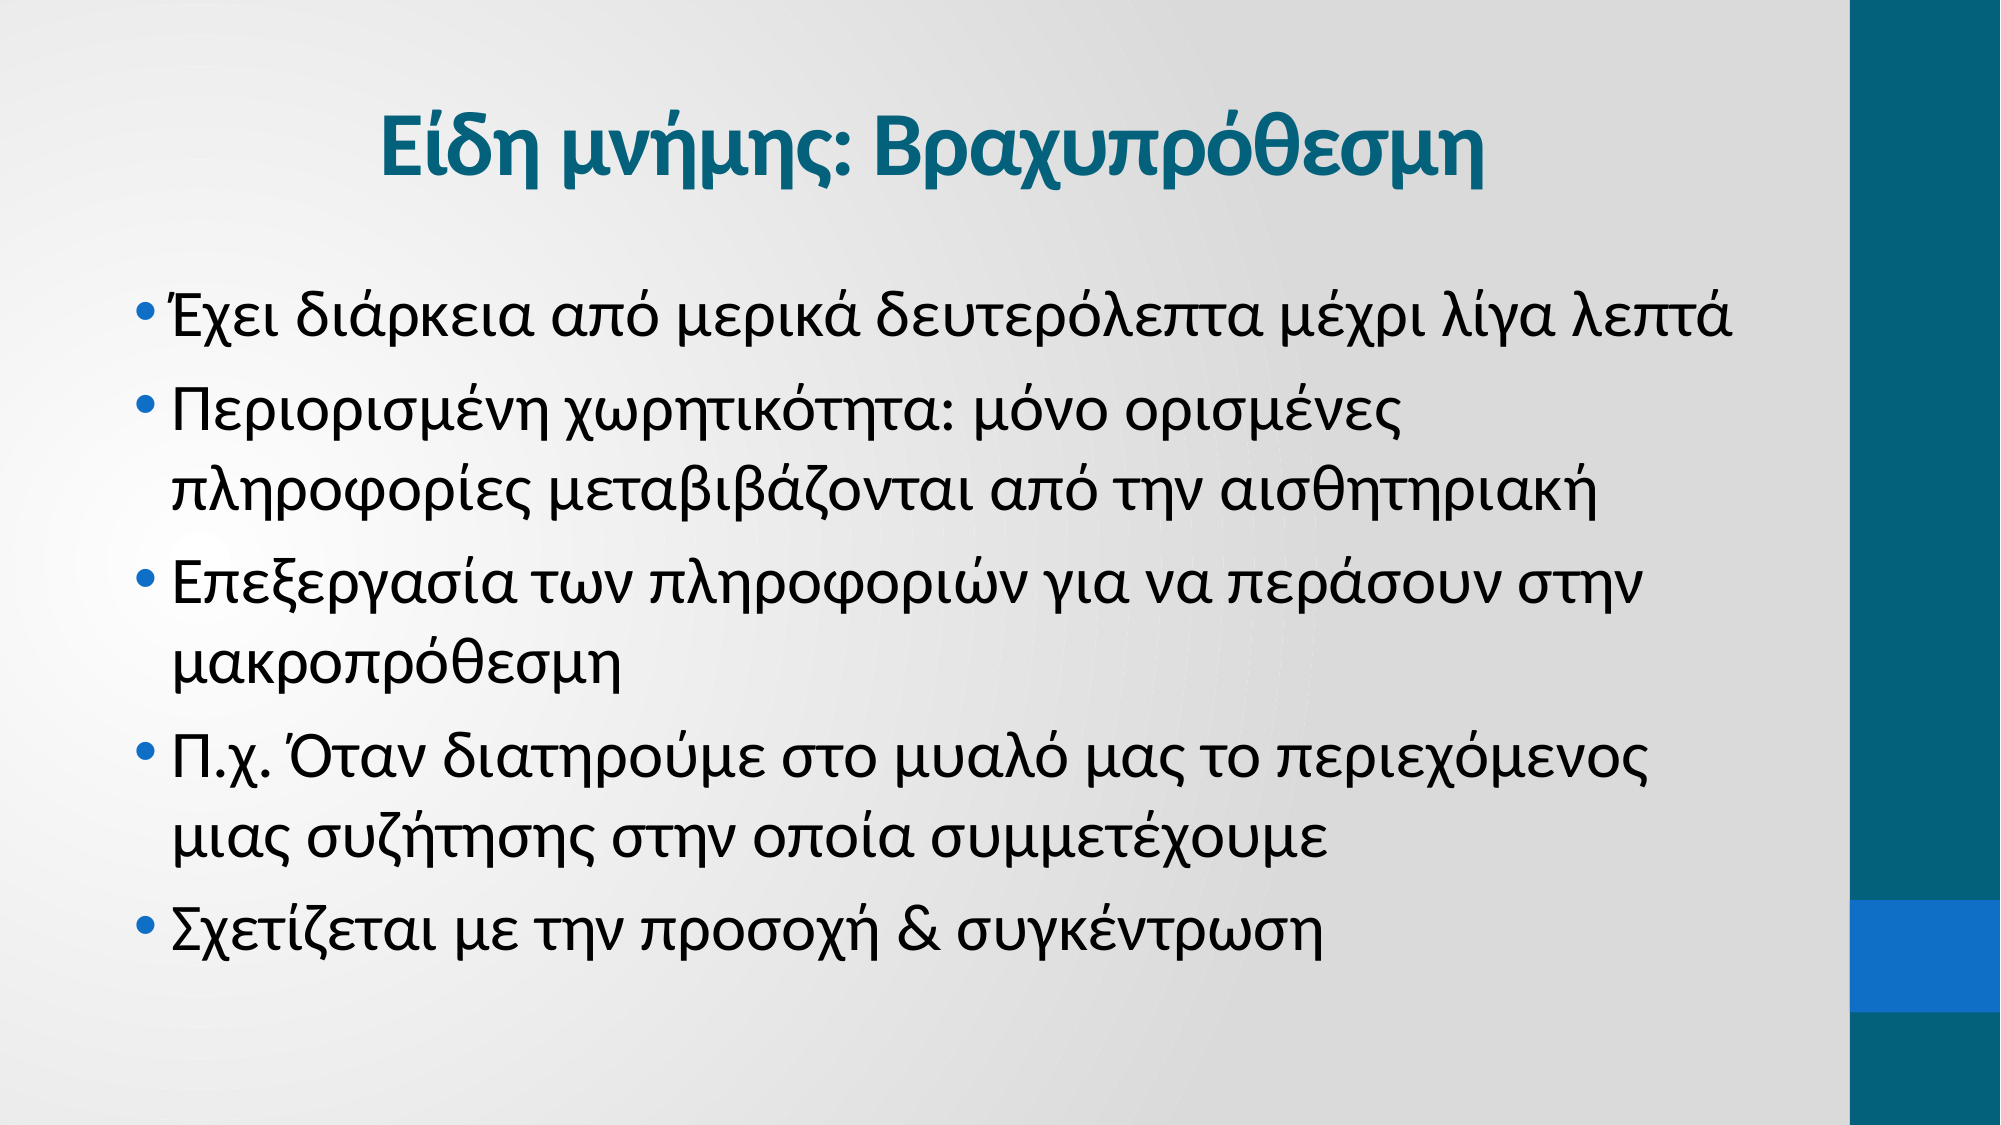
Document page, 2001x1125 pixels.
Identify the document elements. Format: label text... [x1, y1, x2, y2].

list Έχει διάρκεια από μερικά δευτερόλεπτα μέχρι λίγα λεπτά Περιορισμένη χωρητικότητα: μόνο ορισμένες πληροφορίες μεταβιβάζονται από την αισθητηριακή Επεξεργασία των πληροφοριών για να περάσουν στην μακροπρόθεσμη Π.χ. Όταν διατηρούμε στο μυαλό μας το περιεχόμενος μιας συζήτησης στην οποία συμμετέχουμε Σχετίζεται με την προσοχή & συγκέντρωση [99, 262, 1767, 1050]
title Είδη μνήμης: Βραχυπρόθεσμη [99, 45, 1767, 233]
